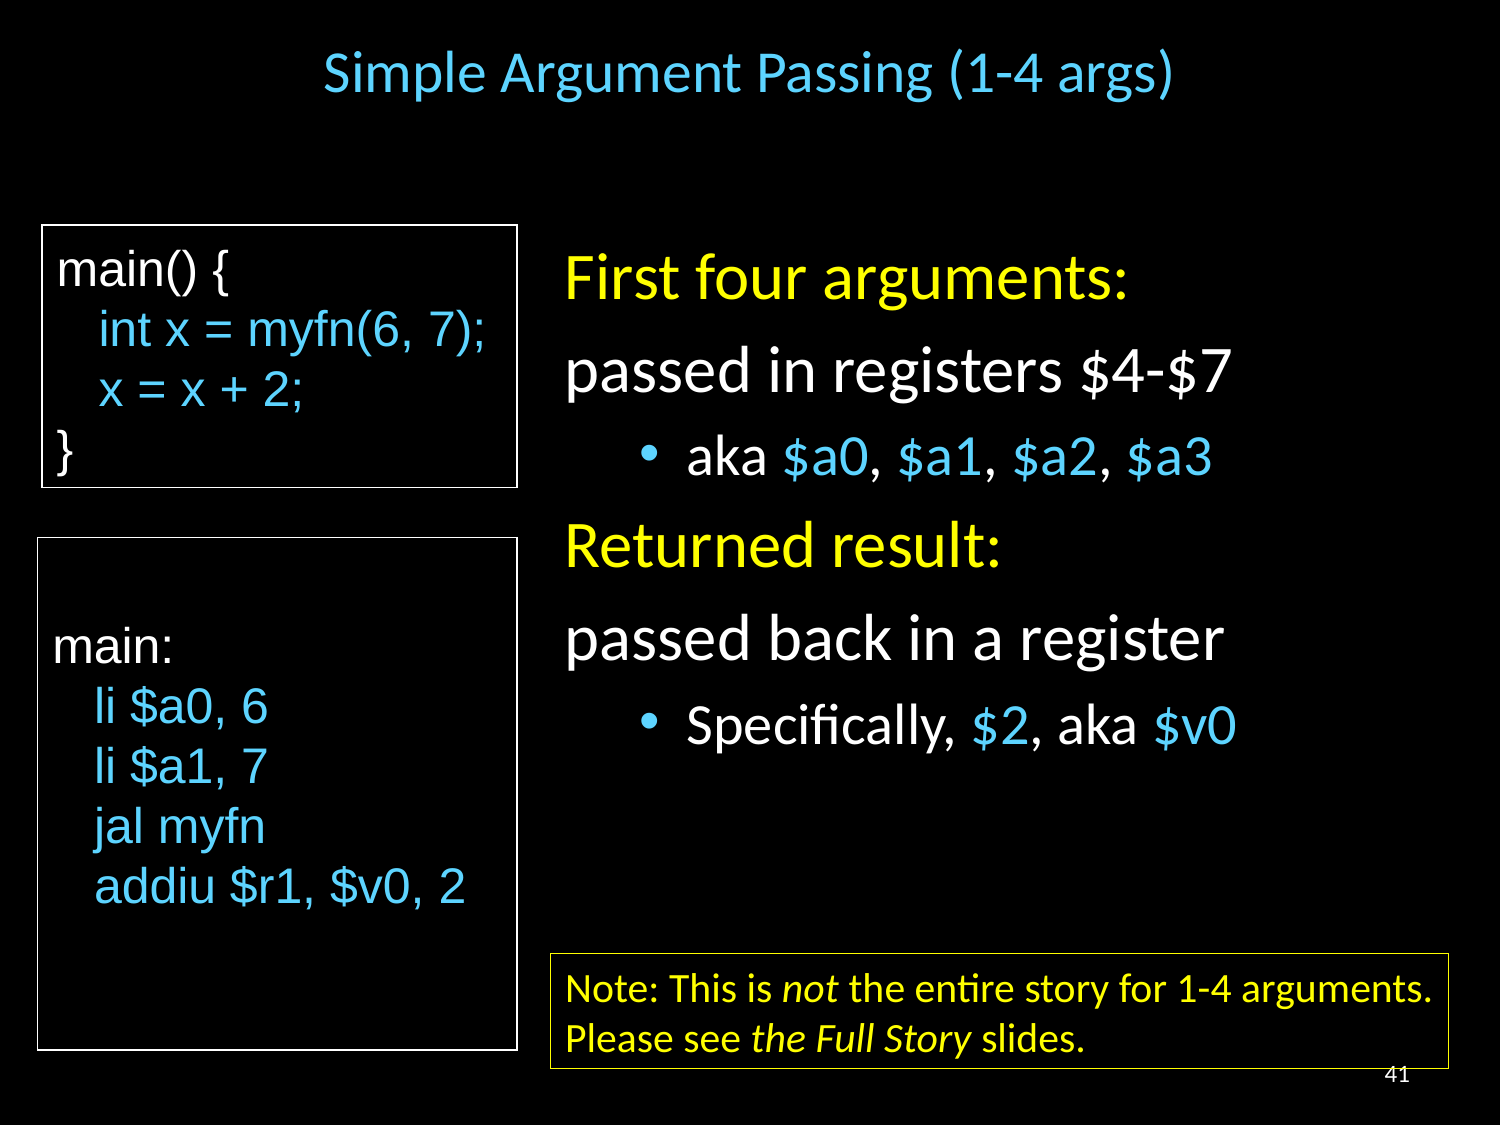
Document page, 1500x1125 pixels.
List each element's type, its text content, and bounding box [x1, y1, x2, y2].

slide_number 41 [1074, 1042, 1425, 1103]
list First four arguments: passed in registers $4-$7 aka $a0, $a1, $a2, $a3 Returned result: passed back in a register Specifically, $2, aka $v0 [549, 224, 1412, 900]
text_box Note: This is not the entire story for 1-4 arguments. Please see the Full Story slides. [550, 953, 1449, 1069]
text_box main() { int x = myfn(6, 7); x = x + 2; } [41, 224, 517, 488]
text_box main: li $a0, 6 li $a1, 7 jal myfn addiu $r1, $v0, 2 [37, 537, 517, 1050]
title Simple Argument Passing (1-4 args) [37, 24, 1463, 113]
